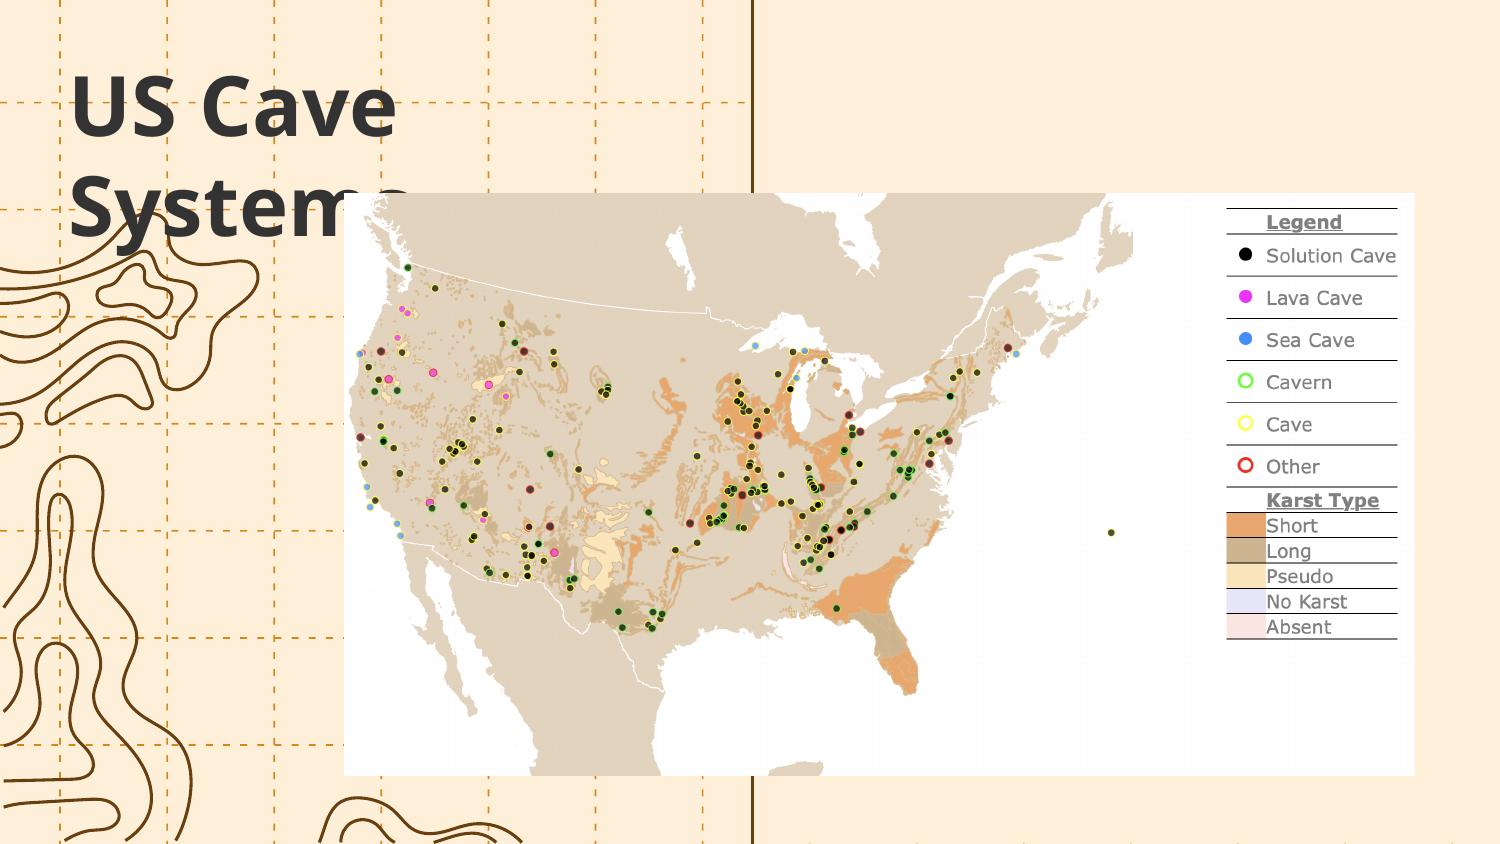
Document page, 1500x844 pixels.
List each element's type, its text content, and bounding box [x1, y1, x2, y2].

title US Cave Systems [53, 38, 702, 140]
picture [344, 193, 1415, 777]
